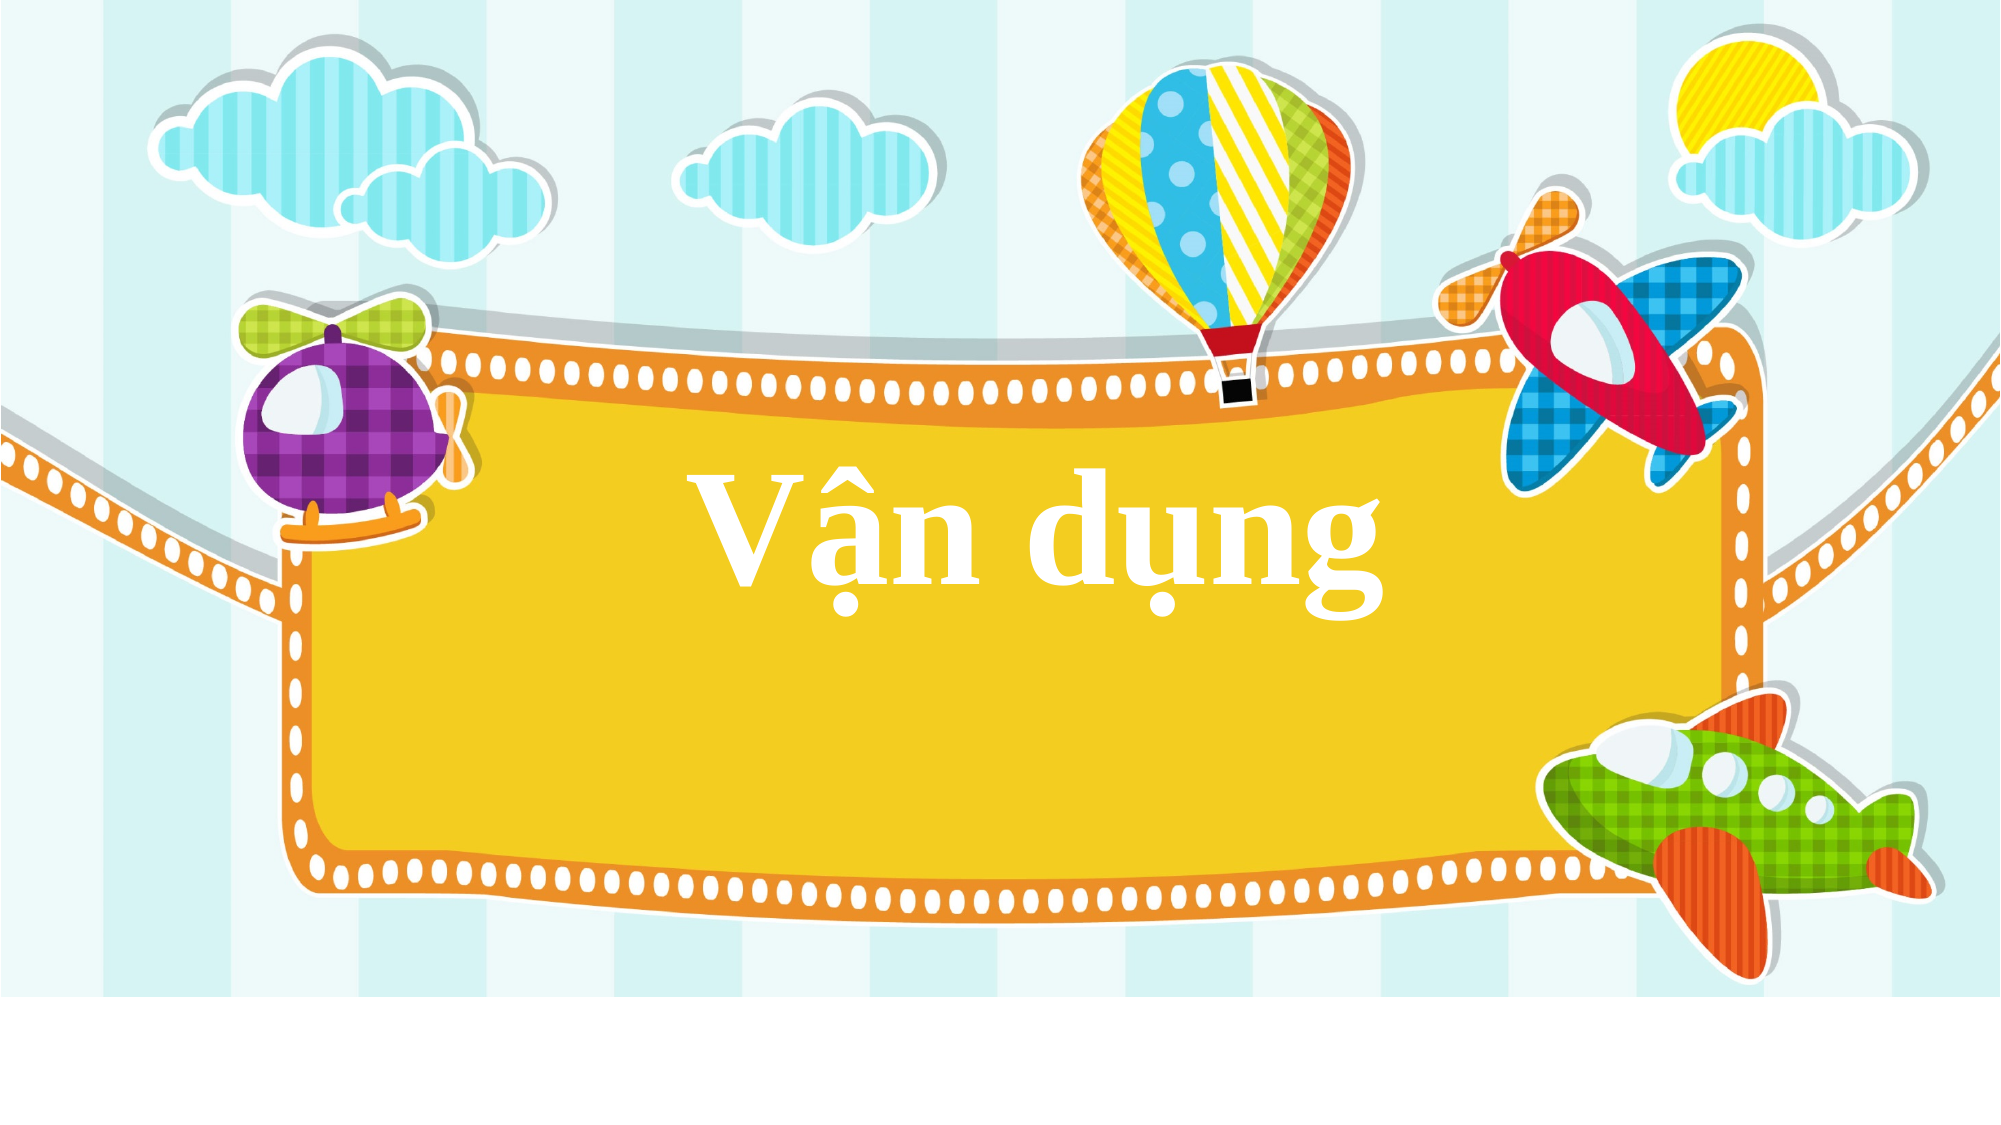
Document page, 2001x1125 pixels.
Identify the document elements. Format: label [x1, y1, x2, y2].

picture [0, 0, 2000, 997]
